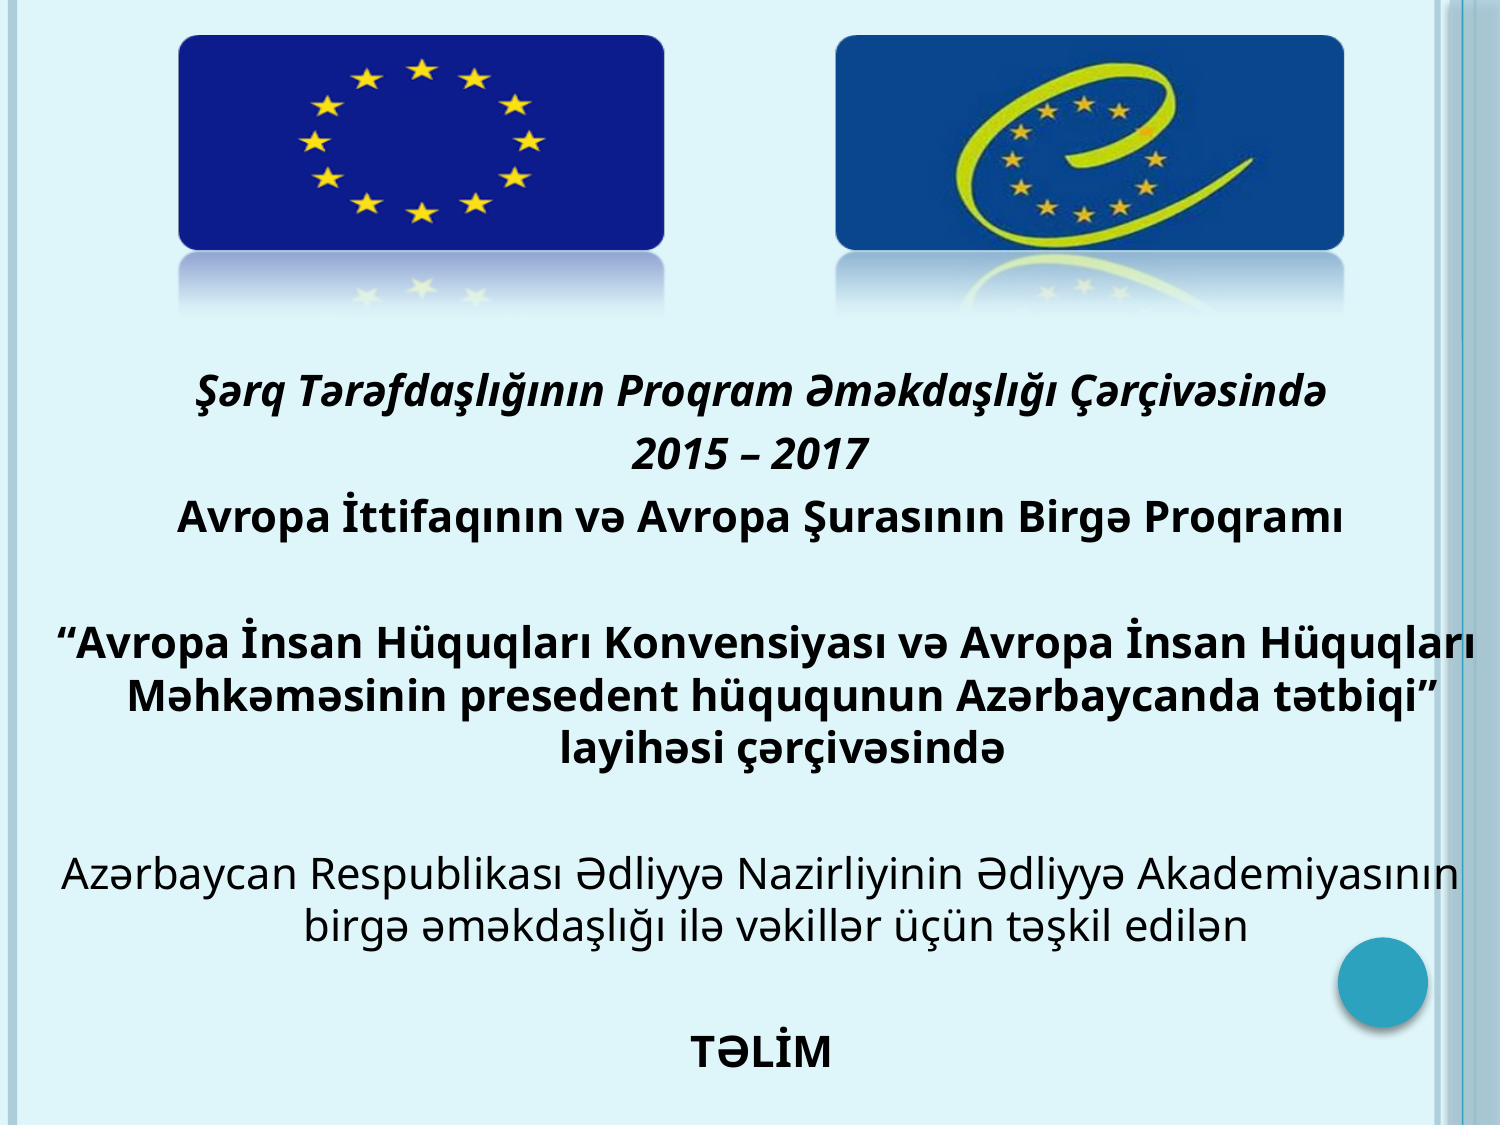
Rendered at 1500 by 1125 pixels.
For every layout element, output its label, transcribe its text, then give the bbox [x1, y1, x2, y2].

list Şərq Tərəfdaşlığının Proqram Əməkdaşlığı Çərçivəsində 2015 – 2017 Avropa İttifaqının və Avropa Şurasının Birgə Proqramı “Avropa İnsan Hüquqları Konvensiyası və Avropa İnsan Hüquqları Məhkəməsinin presedent hüququnun Azərbaycanda tətbiqi” layihəsi çərçivəsində Azərbaycan Respublikası Ədliyyə Nazirliyinin Ədliyyə Akademiyasının birgə əməkdaşlığı ilə vəkillər üçün təşkil edilən TƏLİM [23, 292, 1500, 1090]
picture [831, 34, 1348, 469]
picture [175, 34, 669, 469]
